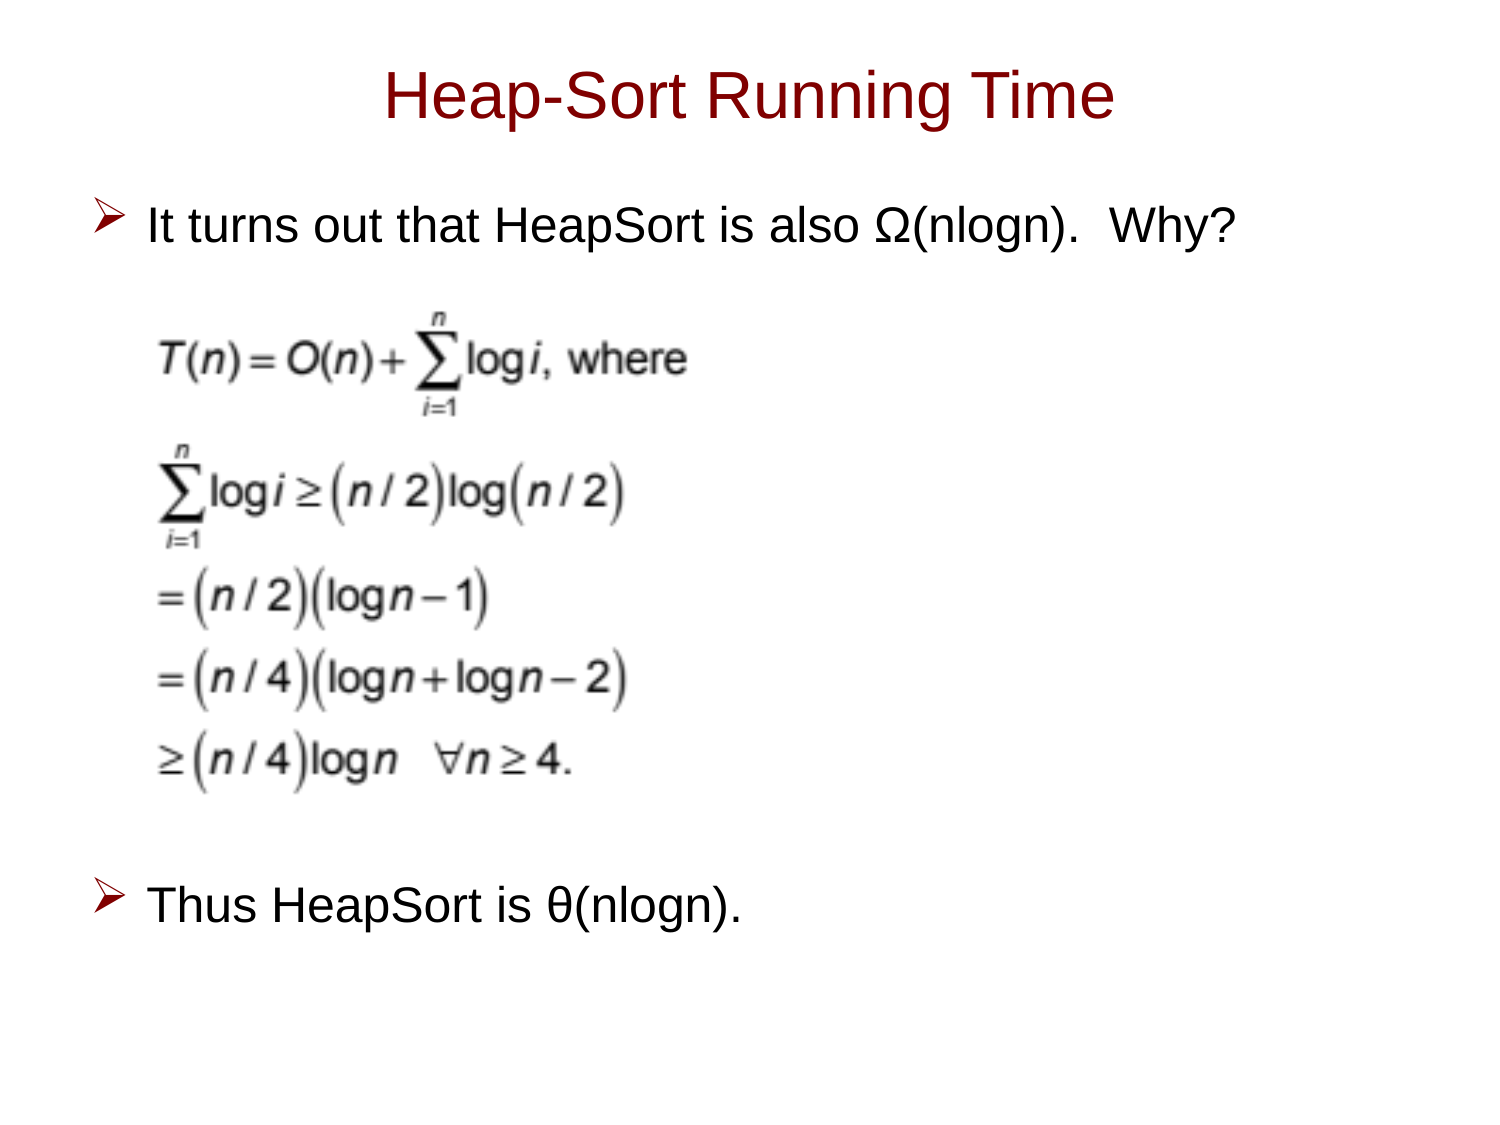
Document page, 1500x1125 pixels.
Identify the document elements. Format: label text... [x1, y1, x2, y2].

title Heap-Sort Running Time [74, 44, 1426, 139]
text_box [153, 293, 691, 800]
list It turns out that HeapSort is also Ω(nlogn). Why? Thus HeapSort is θ(nlogn). [74, 184, 1426, 521]
